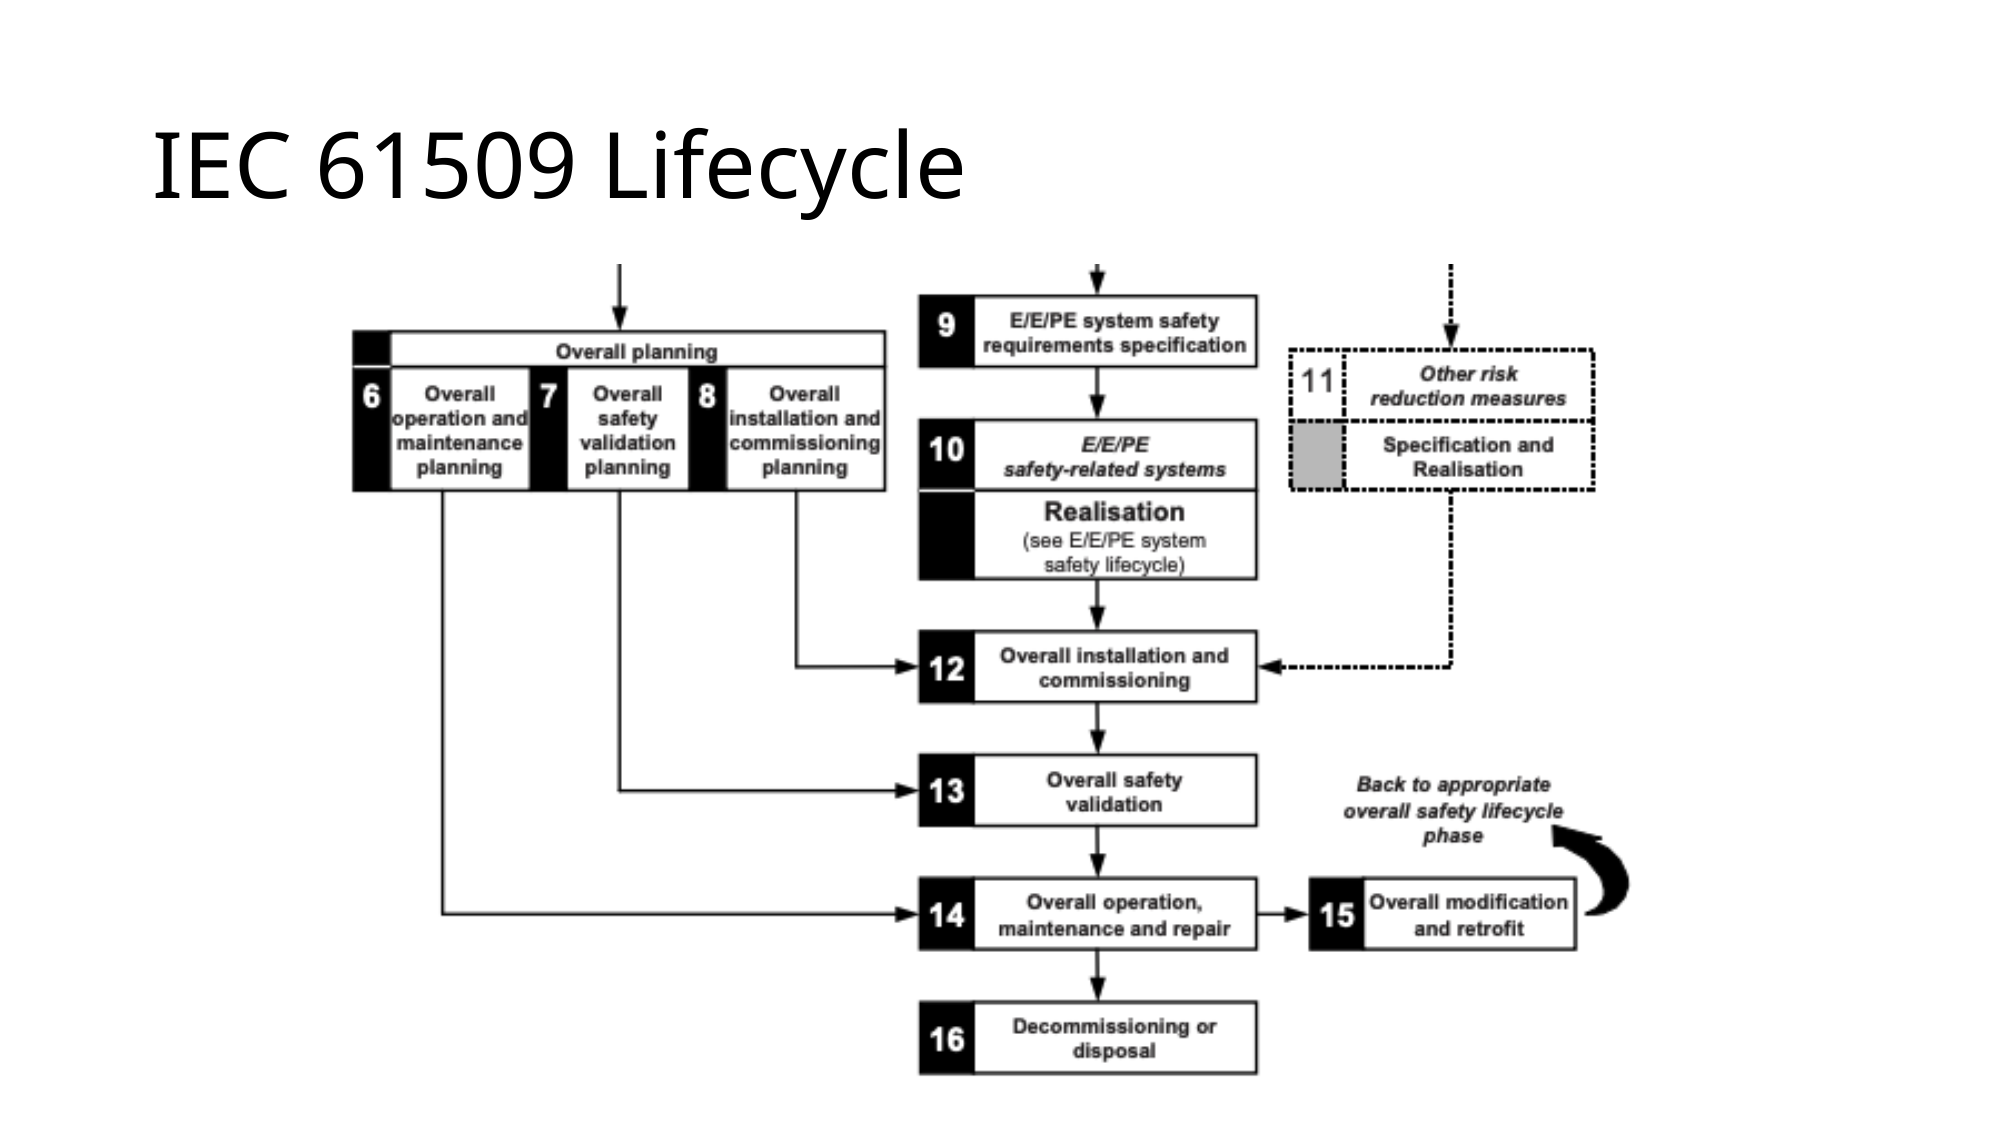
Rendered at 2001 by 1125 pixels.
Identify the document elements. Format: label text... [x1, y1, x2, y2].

title IEC 61509 Lifecycle [137, 59, 1863, 278]
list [334, 263, 1666, 1106]
